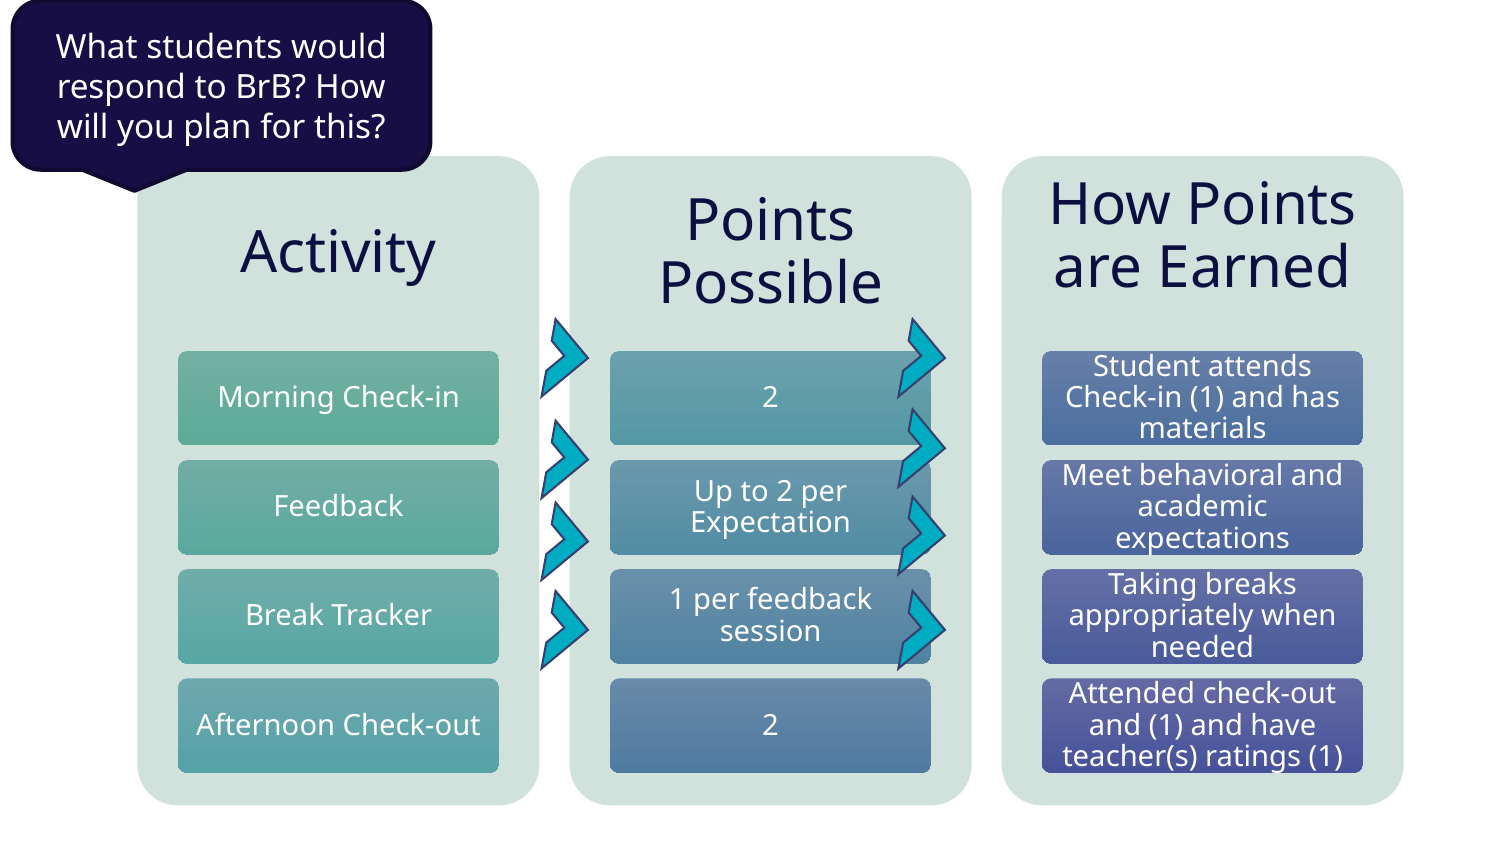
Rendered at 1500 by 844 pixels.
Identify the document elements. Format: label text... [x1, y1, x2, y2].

text_box What students would respond to BrB? How will you plan for this? [10, 0, 433, 193]
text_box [137, 155, 1404, 806]
